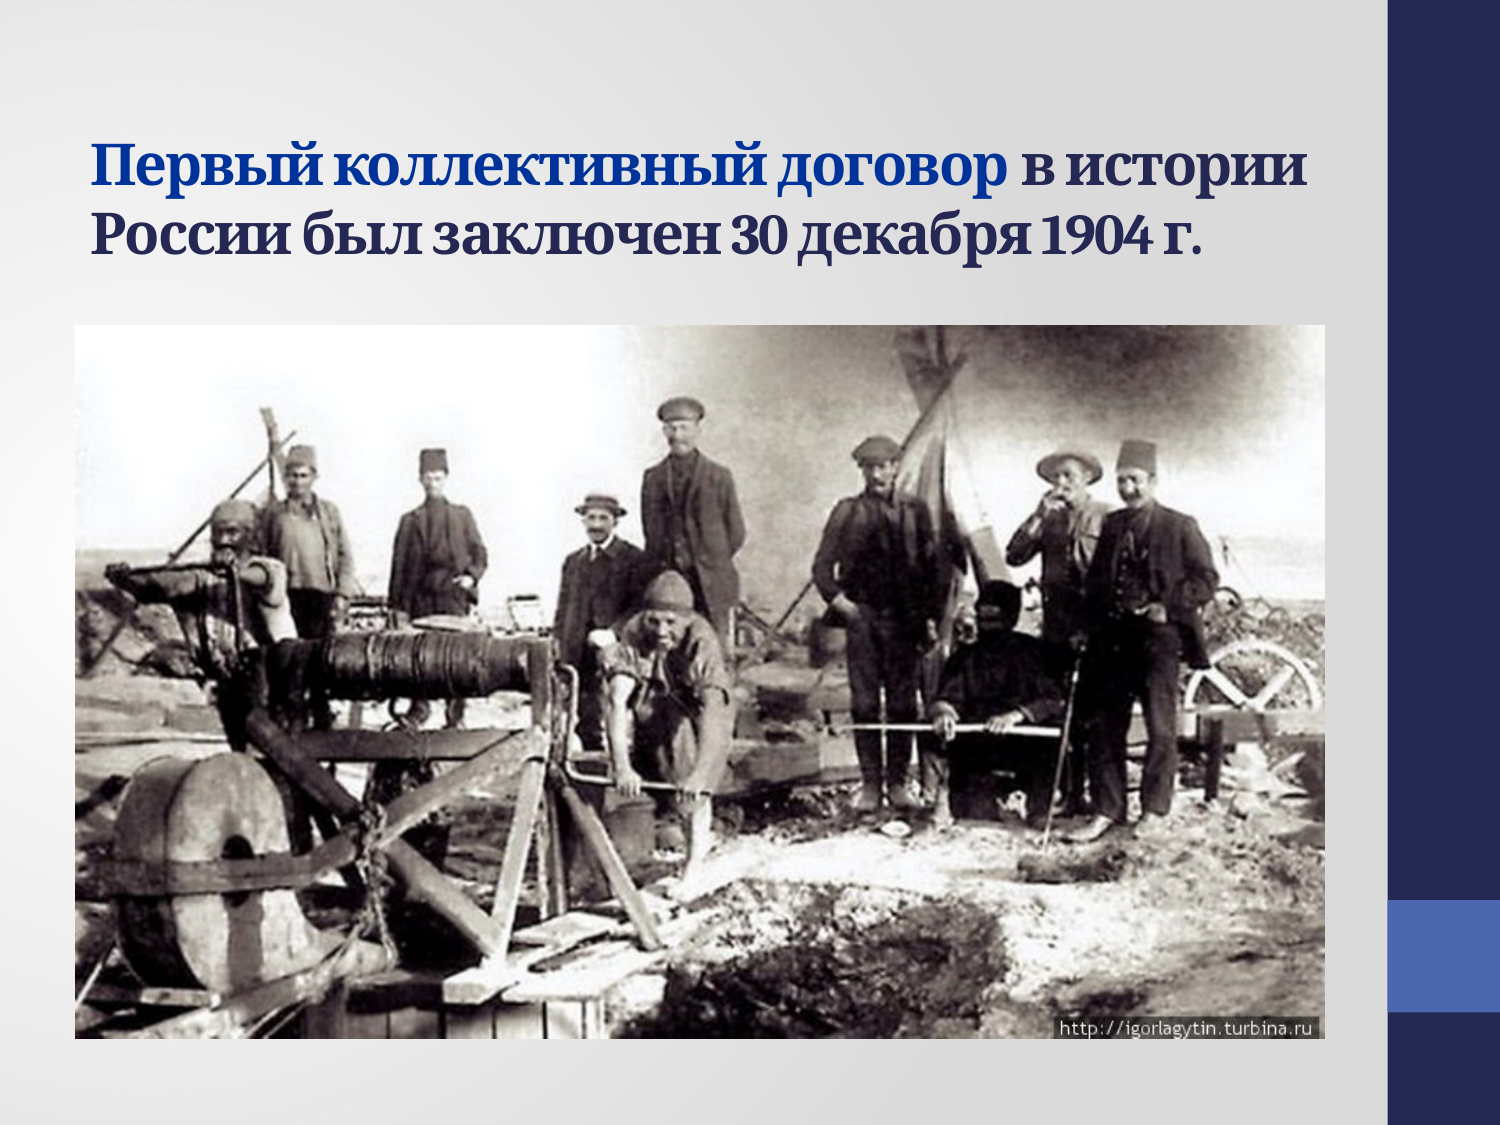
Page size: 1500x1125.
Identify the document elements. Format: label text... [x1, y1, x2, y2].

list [74, 325, 1326, 1039]
title Первый коллективный договор в истории России был заключен 30 декабря 1904 г. [75, 45, 1325, 279]
